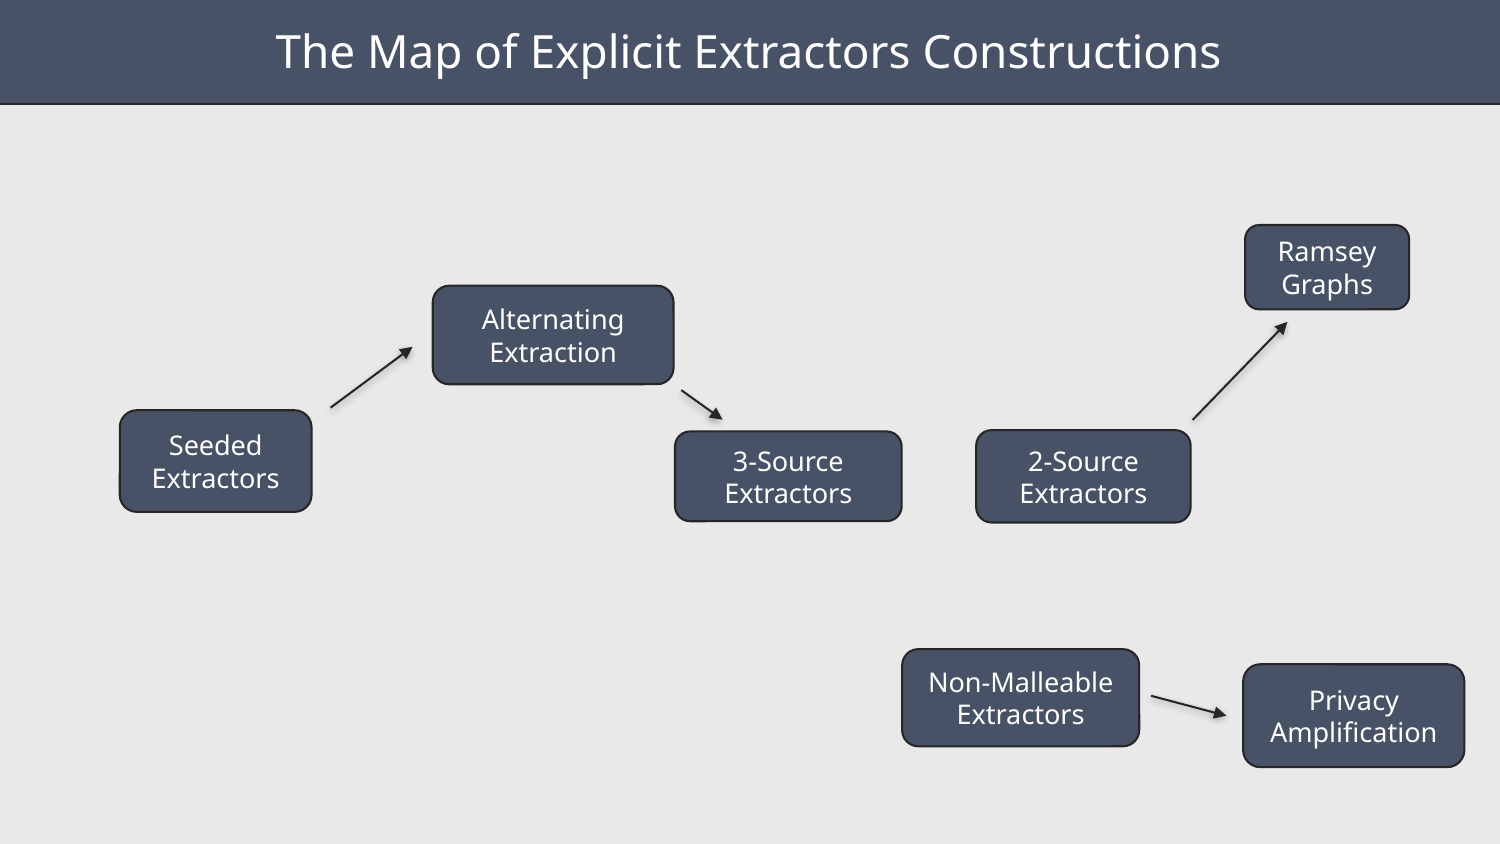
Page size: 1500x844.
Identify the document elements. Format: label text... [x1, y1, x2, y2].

text_box [0, 0, 1500, 105]
text_box 2-Source Extractors [974, 428, 1193, 525]
text_box Non-Malleable Extractors [900, 647, 1142, 749]
text_box Alternating Extraction [430, 283, 676, 387]
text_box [1192, 321, 1288, 421]
text_box 3-Source Extractors [672, 429, 904, 524]
text_box The Map of Explicit Extractors Constructions [62, 9, 1436, 91]
text_box Privacy Amplification [1241, 662, 1467, 770]
text_box Ramsey Graphs [1243, 222, 1412, 312]
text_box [330, 346, 413, 408]
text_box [680, 389, 723, 420]
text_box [1150, 695, 1227, 716]
text_box Seeded Extractors [117, 408, 314, 514]
